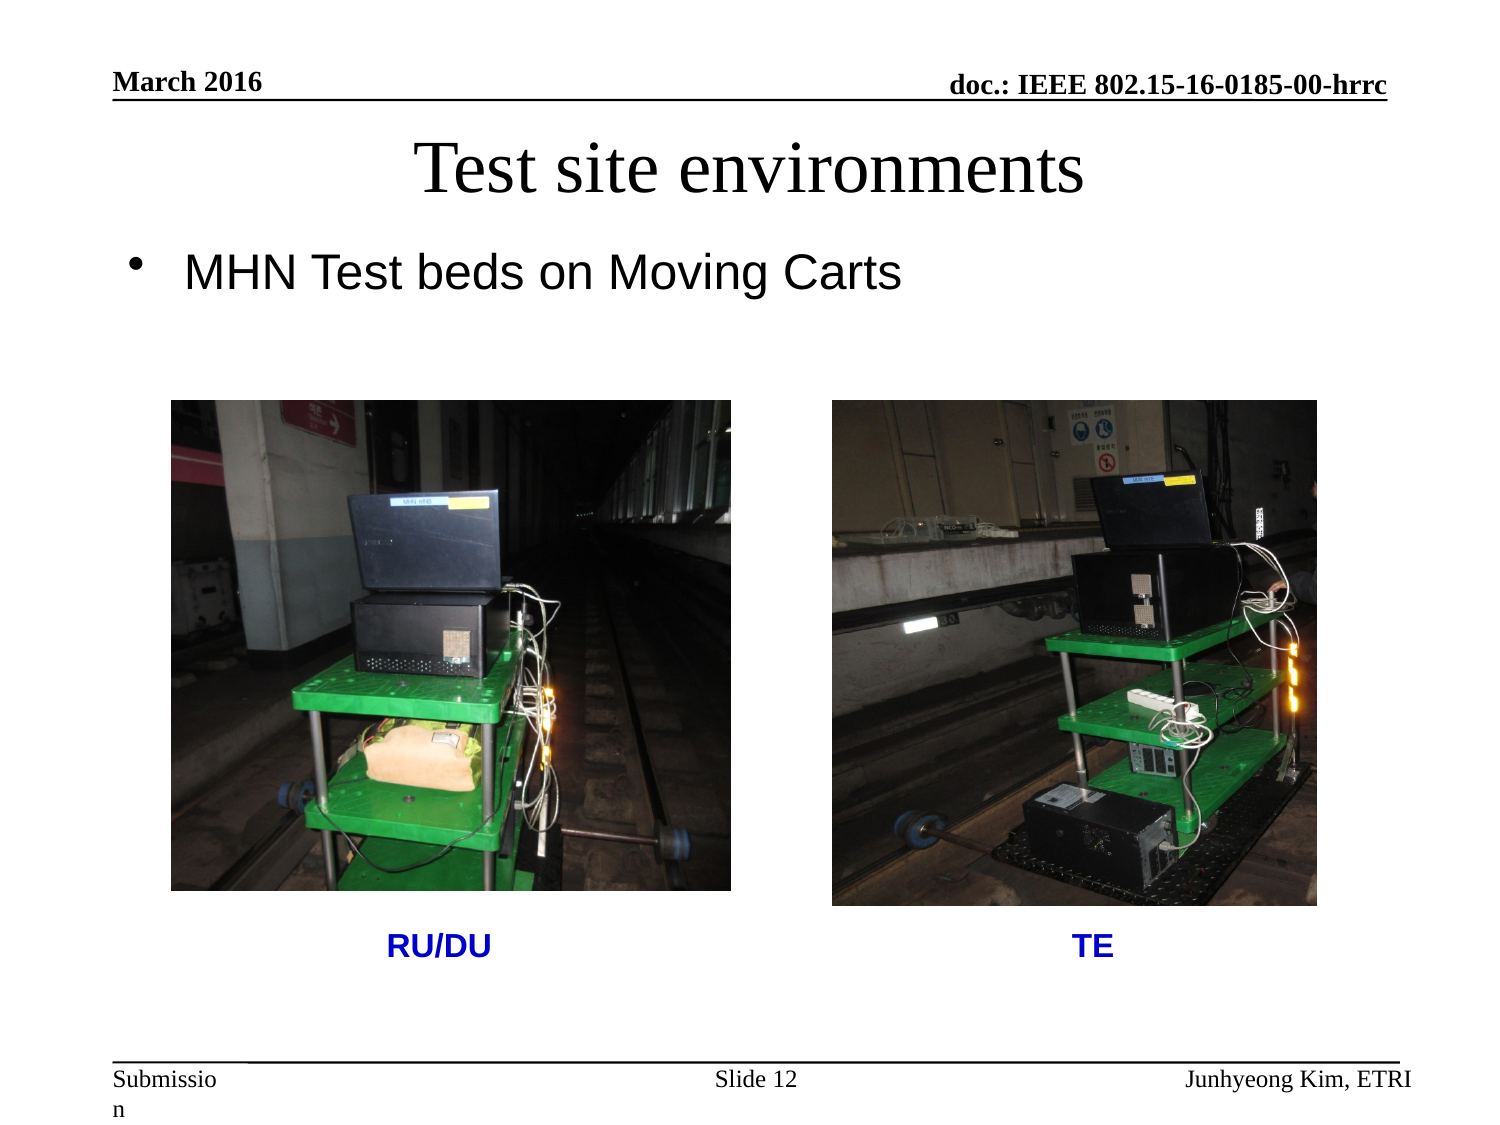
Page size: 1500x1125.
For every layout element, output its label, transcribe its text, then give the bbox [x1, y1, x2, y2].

text_box TE [1057, 916, 1247, 972]
picture [832, 400, 1318, 906]
title Test site environments [112, 112, 1388, 213]
text_box RU/DU [371, 916, 585, 972]
list MHN Test beds on Moving Carts [112, 231, 1388, 1000]
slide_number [112, 62, 375, 98]
slide_number Slide 12 [712, 1062, 800, 1093]
footer Junhyeong Kim, ETRI [900, 1062, 1413, 1093]
picture [170, 400, 731, 891]
